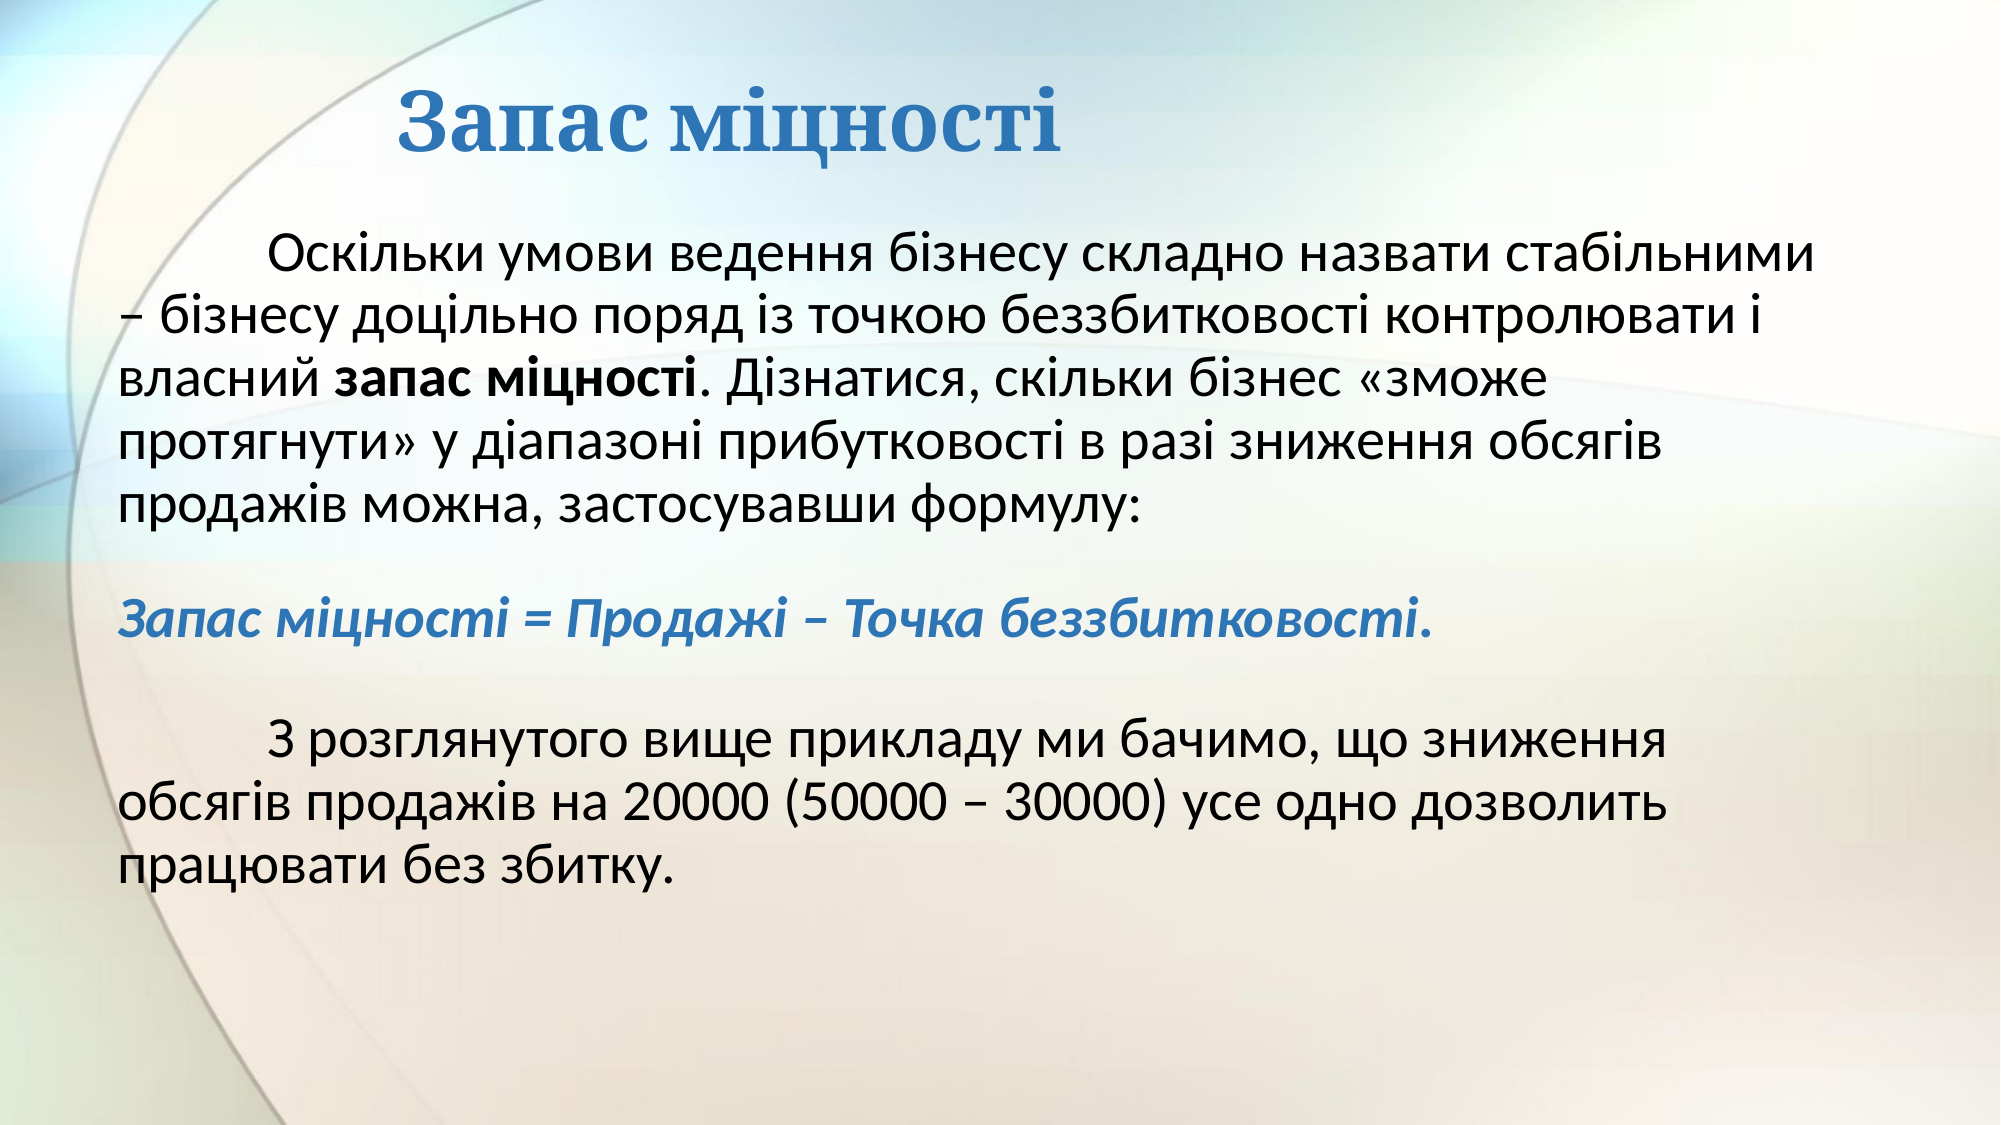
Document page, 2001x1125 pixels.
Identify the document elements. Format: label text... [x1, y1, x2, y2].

title Запас міцності [381, 59, 1863, 213]
list Оскільки умови ведення бізнесу складно назвати стабільними – бізнесу доцільно поряд із точкою беззбитковості контролювати і власний запас міцності. Дізнатися, скільки бізнес «зможе протягнути» у діапазоні прибутковості в разі зниження обсягів продажів можна, застосувавши формулу: Запас міцності = Продажі – Точка беззбитковості. З розглянутого вище прикладу ми бачимо, що зниження обсягів продажів на 20000 (50000 – 30000) усе одно дозволить працювати без збитку. [102, 213, 1863, 1066]
picture [0, 0, 2001, 1125]
